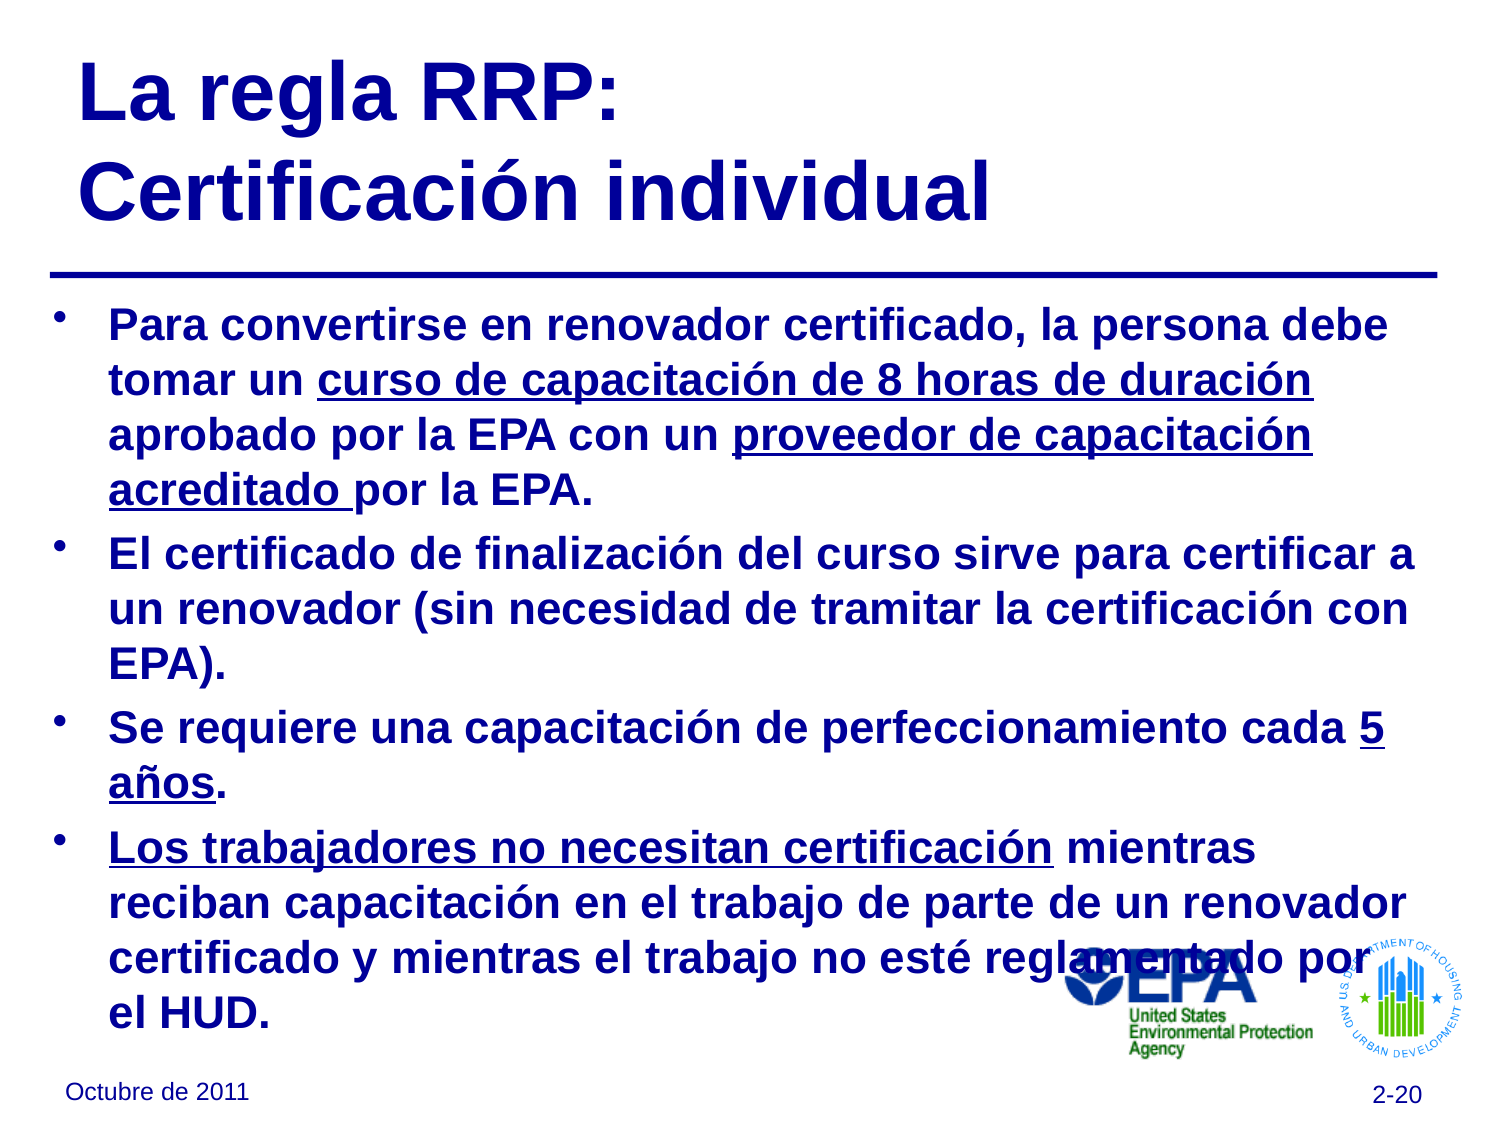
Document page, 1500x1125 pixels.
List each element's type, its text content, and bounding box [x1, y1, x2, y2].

picture [1337, 937, 1463, 1059]
slide_number 2-20 [1124, 1049, 1438, 1125]
picture [1062, 1038, 1319, 1064]
title La regla RRP: Certificación individual [62, 37, 1451, 238]
slide_number Octubre de 2011 [49, 1049, 363, 1125]
list Para convertirse en renovador certificado, la persona debe tomar un curso de capacitación de 8 horas de duración aprobado por la EPA con un proveedor de capacitación acreditado por la EPA. El certificado de finalización del curso sirve para certificar a un renovador (sin necesidad de tramitar la certificación con EPA). Se requiere una capacitación de perfeccionamiento cada 5 años. Los trabajadores no necesitan certificación mientras reciban capacitación en el trabajo de parte de un renovador certificado y mientras el trabajo no esté reglamentado por el HUD. [37, 287, 1438, 1038]
